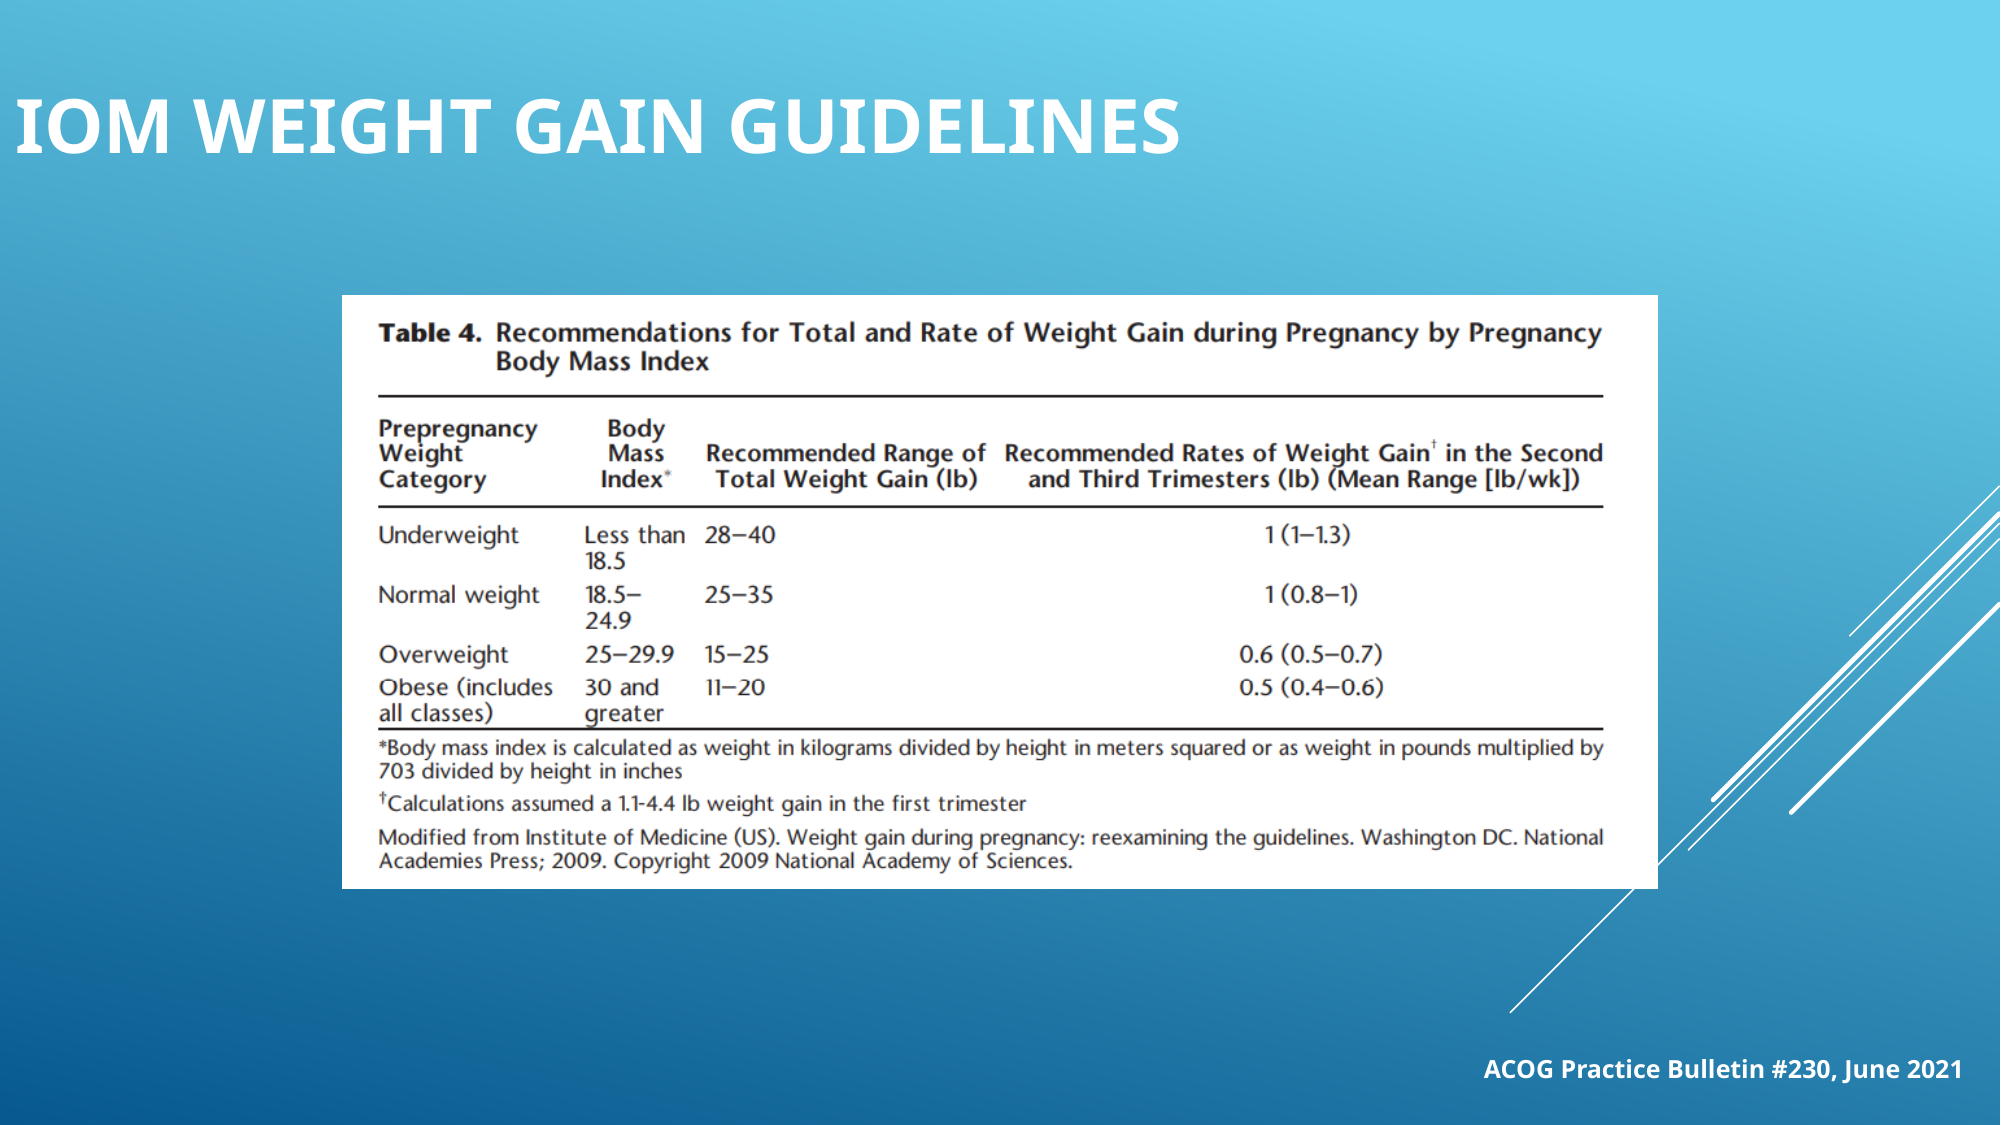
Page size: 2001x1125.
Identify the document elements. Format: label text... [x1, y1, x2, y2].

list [341, 295, 1659, 889]
title IOM Weight Gain Guidelines [0, 0, 1400, 248]
text_box ACOG Practice Bulletin #230, June 2021 [1374, 1046, 1980, 1125]
